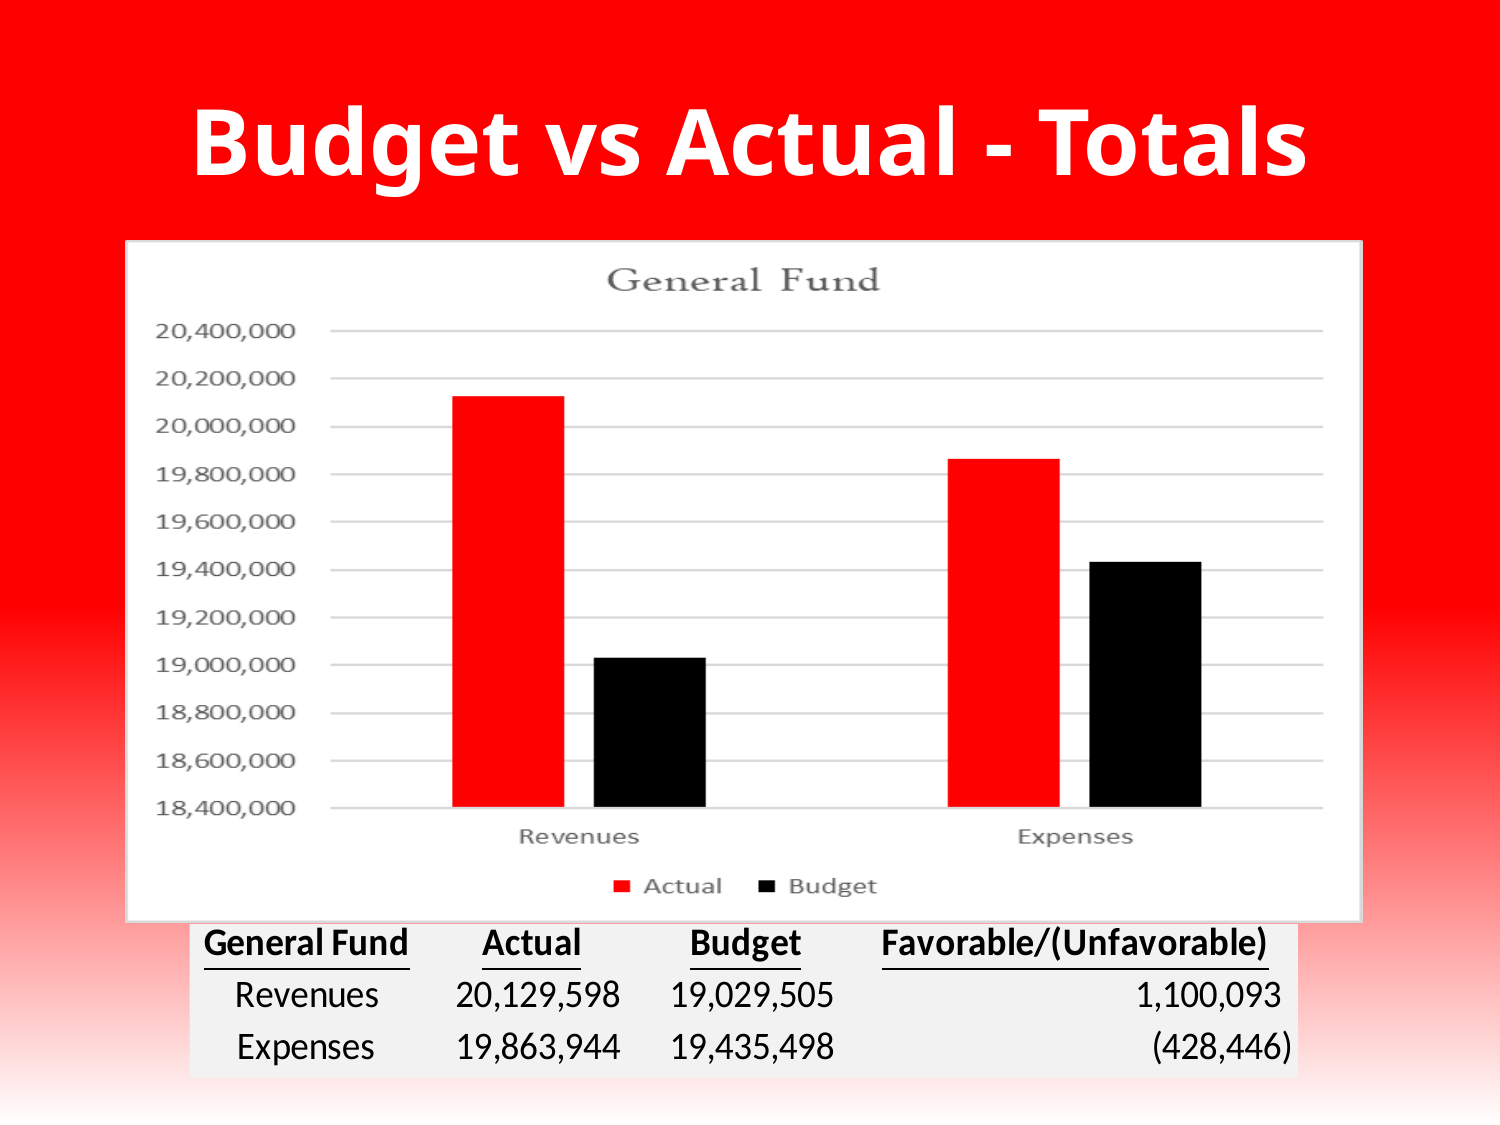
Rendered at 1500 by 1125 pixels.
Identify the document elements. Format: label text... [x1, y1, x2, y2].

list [124, 240, 1363, 923]
picture [187, 921, 1301, 1081]
title Budget vs Actual - Totals [74, 44, 1426, 233]
